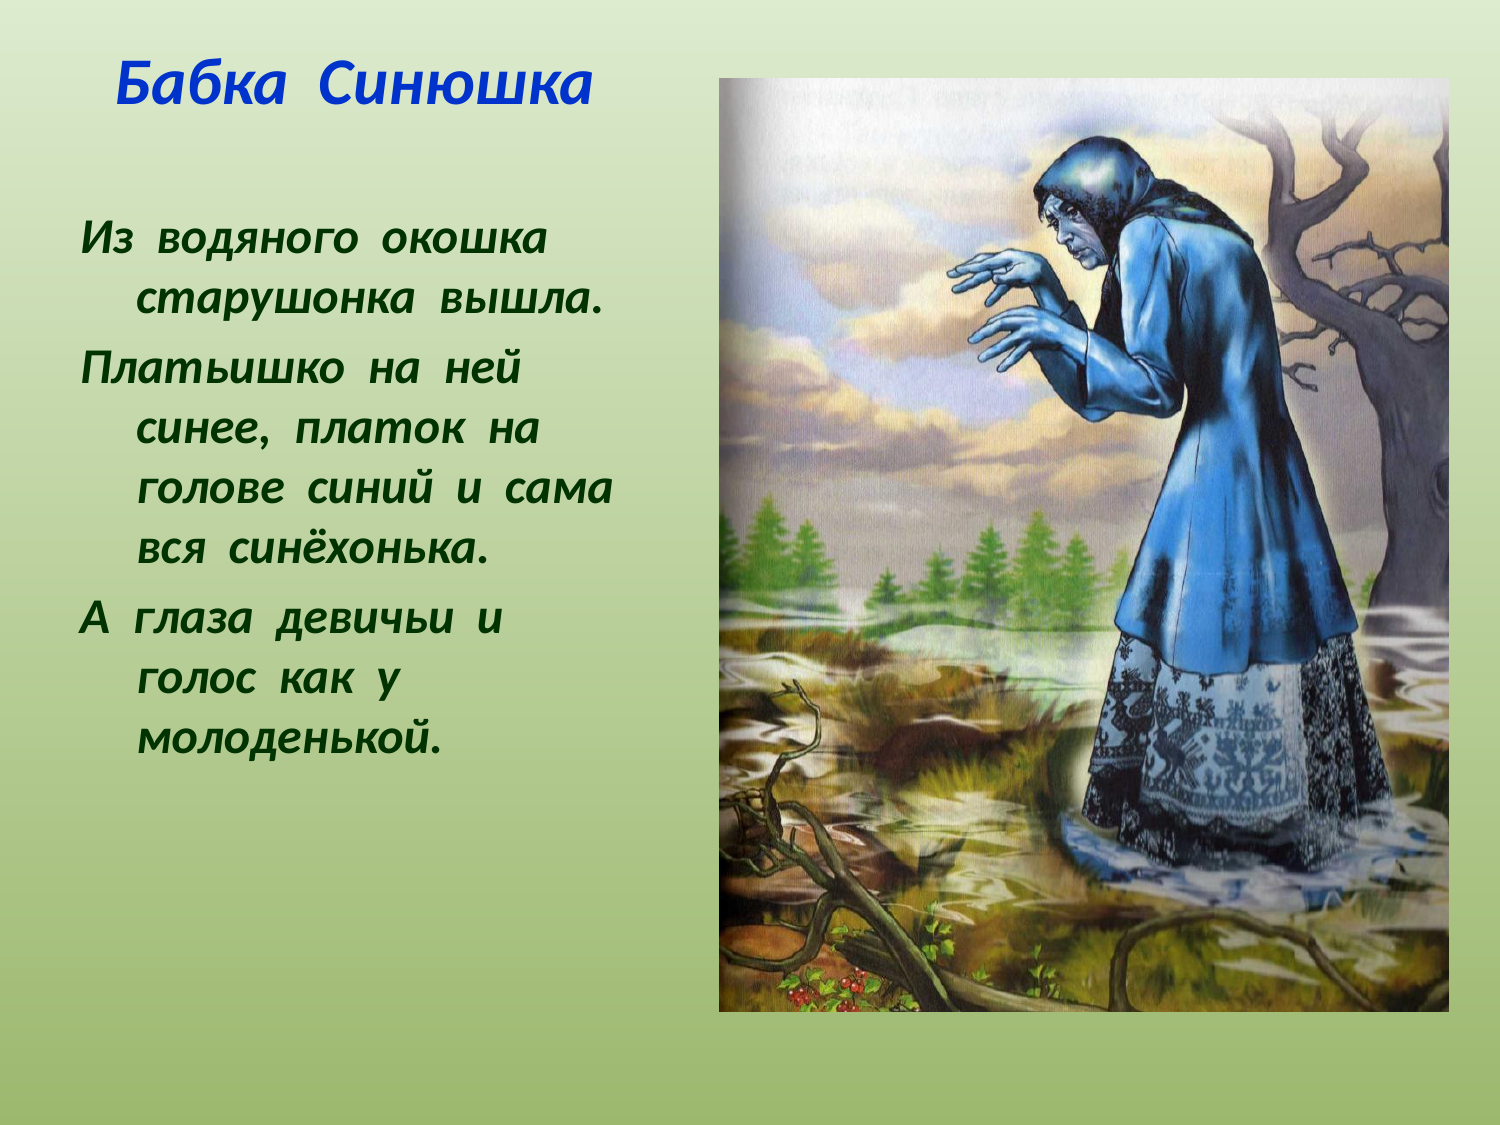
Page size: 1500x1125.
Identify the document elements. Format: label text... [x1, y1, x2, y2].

list Из водяного окошка старушонка вышла. Платьишко на ней синее, платок на голове синий и сама вся синёхонька. А глаза девичьи и голос как у молоденькой. [64, 196, 644, 1036]
picture [719, 77, 1449, 1012]
text_box Бабка Синюшка [99, 30, 611, 126]
